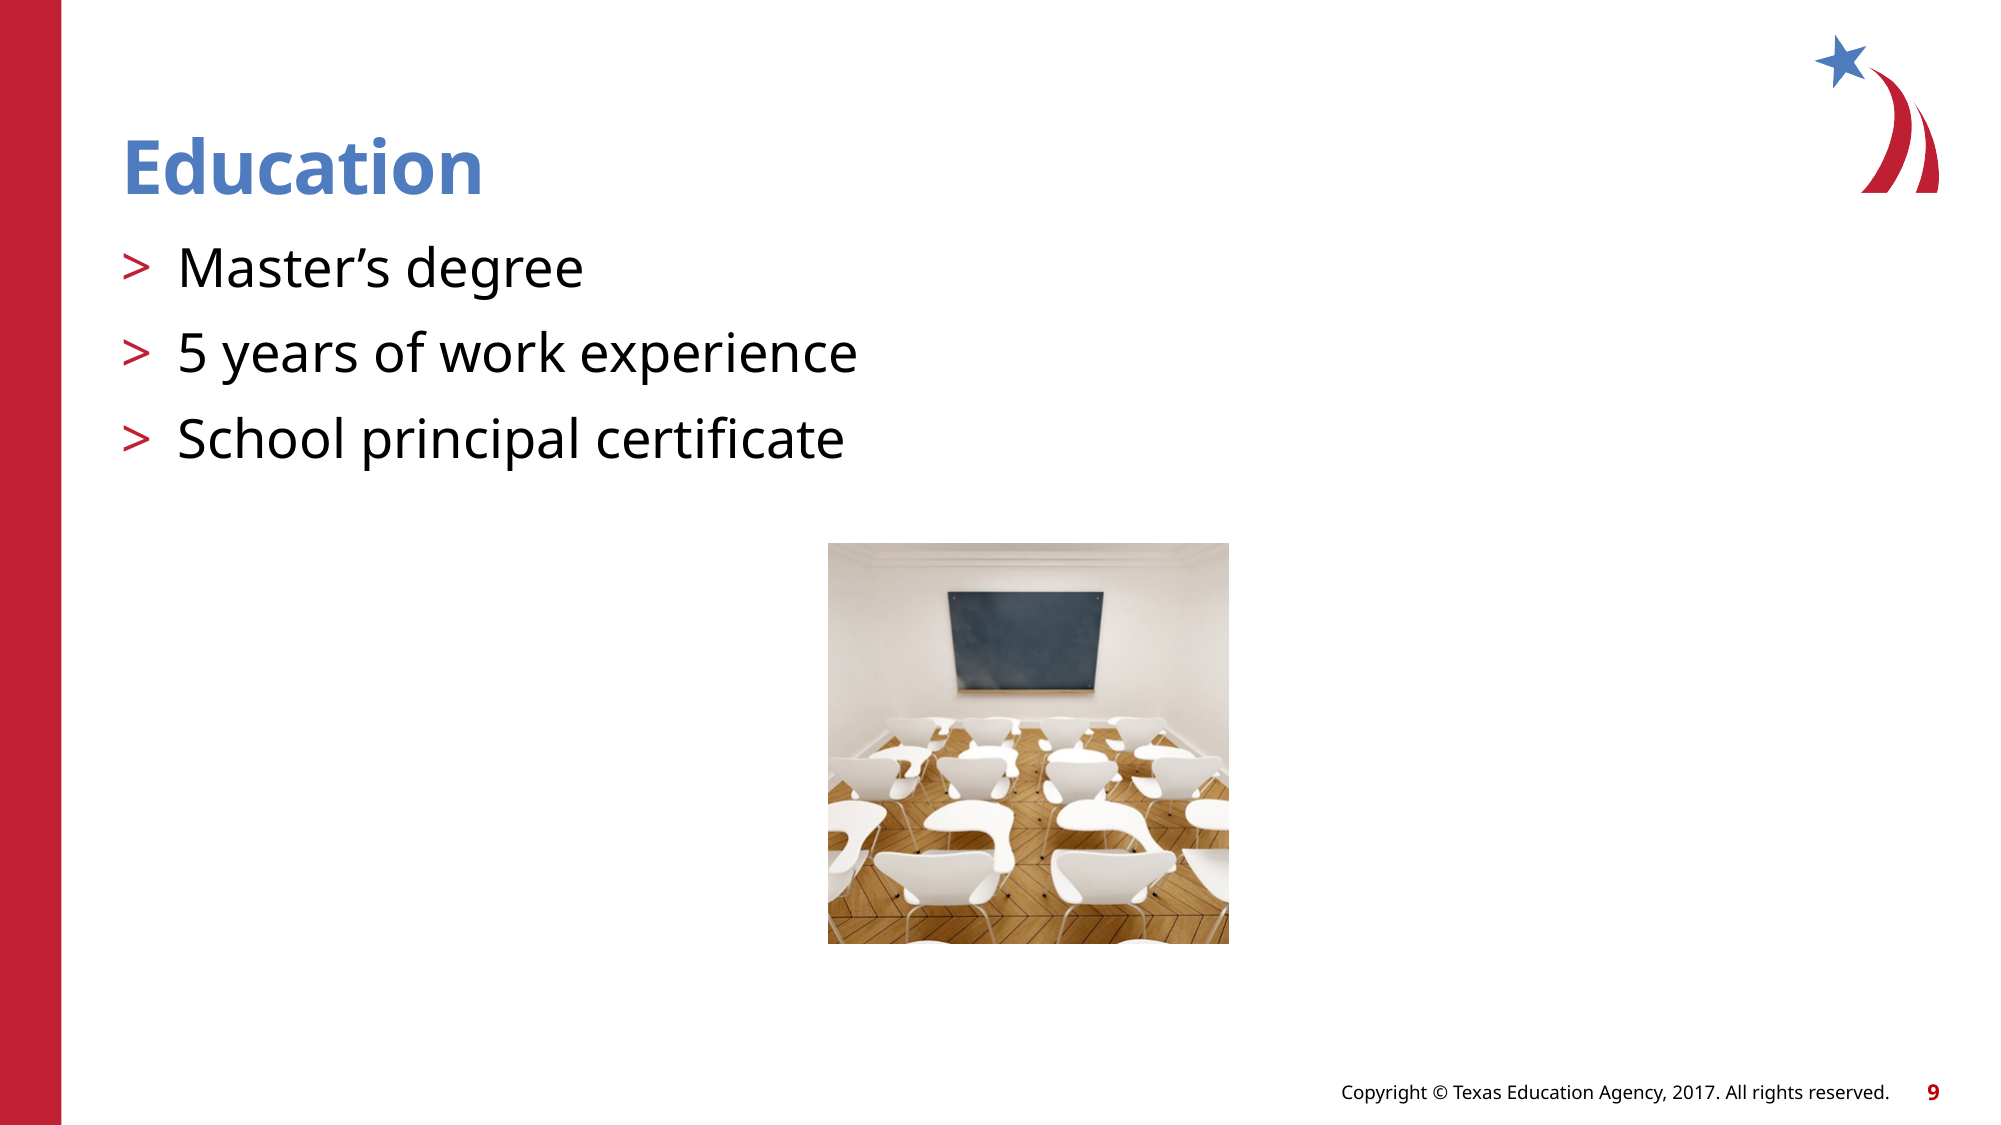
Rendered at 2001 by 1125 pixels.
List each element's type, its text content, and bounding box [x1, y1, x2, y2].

picture [828, 543, 1229, 944]
list Master’s degree 5 years of work experience School principal certificate [121, 233, 1936, 1010]
title Education [121, 66, 1772, 211]
picture [1814, 34, 1939, 193]
